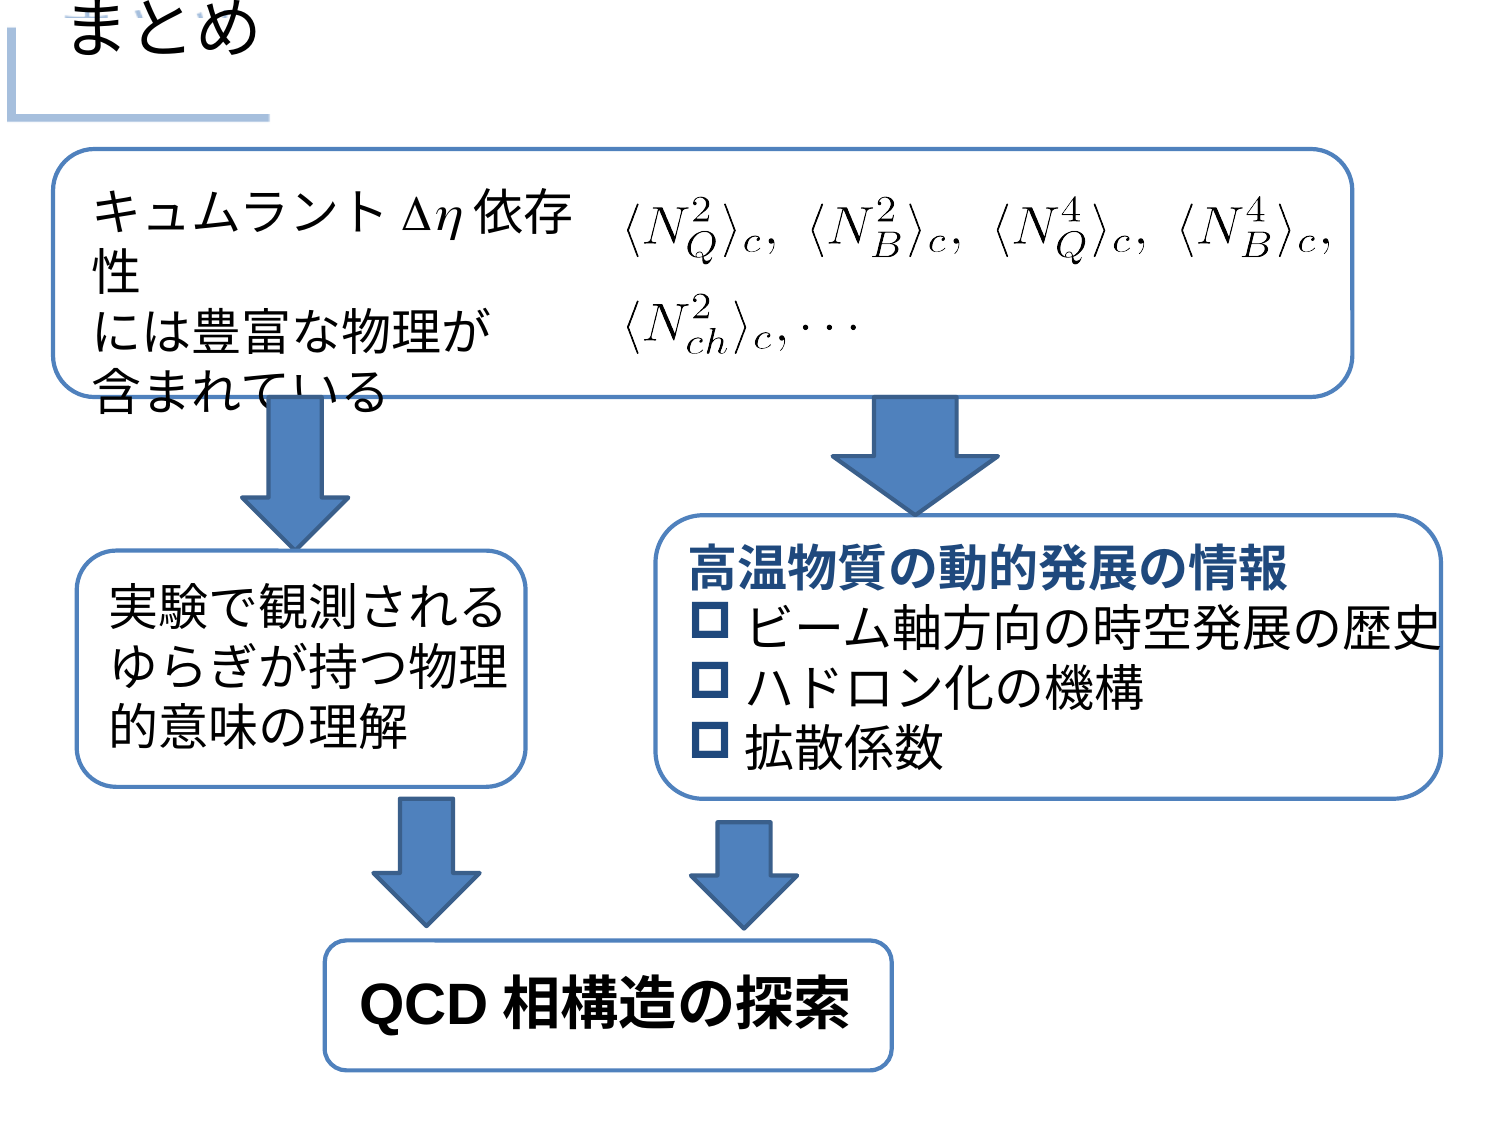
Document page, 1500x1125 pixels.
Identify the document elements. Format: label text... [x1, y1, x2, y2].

text_box [74, 548, 528, 789]
text_box [50, 146, 1355, 400]
text_box [240, 394, 351, 548]
text_box [653, 513, 1430, 801]
text_box キュムラントDh依存性 には豊富な物理が 含まれている [76, 172, 597, 428]
text_box 実験で観測される ゆらぎが持つ物理 的意味の理解 [93, 567, 524, 763]
text_box QCD相構造の探索 [344, 958, 867, 1044]
picture [627, 195, 1329, 354]
text_box [688, 820, 800, 931]
text_box [371, 796, 482, 929]
text_box 高温物質の動的発展の情報 ビーム軸方向の時空発展の歴史 ハドロン化の機構 拡散係数 [673, 529, 1458, 785]
title まとめ [15, 17, 281, 115]
text_box [830, 394, 1000, 517]
text_box [322, 938, 894, 1073]
